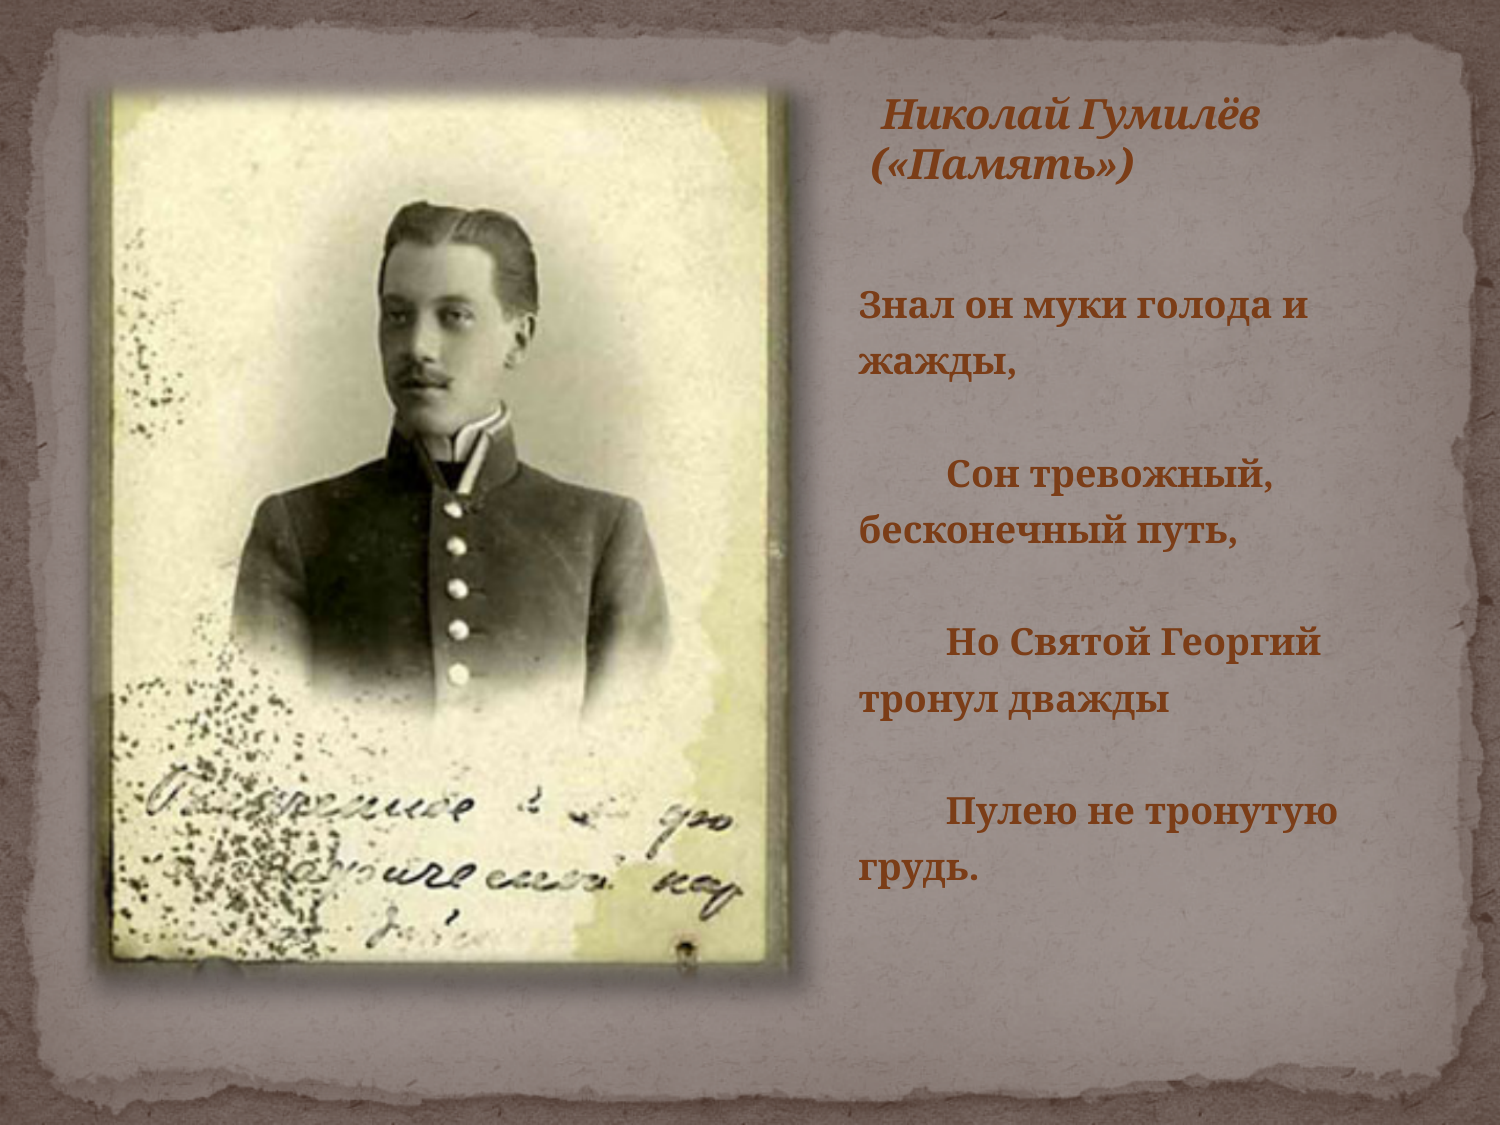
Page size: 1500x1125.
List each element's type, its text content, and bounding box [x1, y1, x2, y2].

title Николай Гумилёв («Память») [855, 70, 1358, 246]
list Знал он муки голода и жажды, Сон тревожный, бесконечный путь, Но Святой Георгий тронул дважды Пулею не тронутую грудь. [843, 262, 1425, 988]
picture [75, 75, 809, 988]
